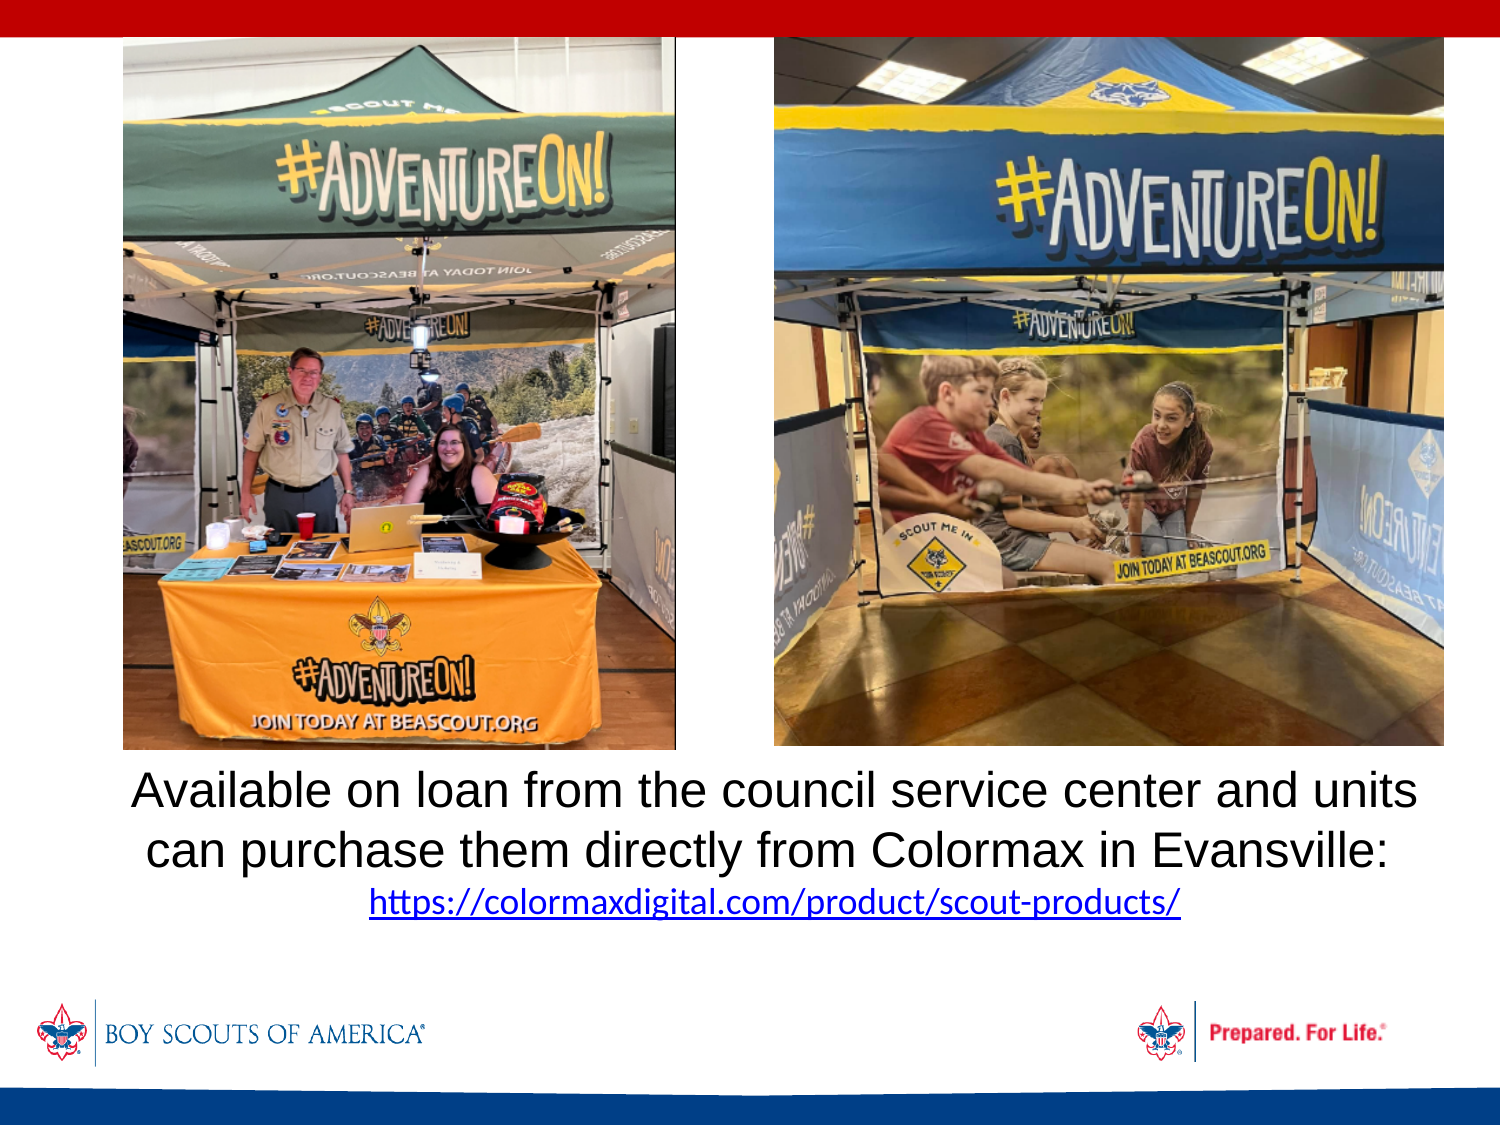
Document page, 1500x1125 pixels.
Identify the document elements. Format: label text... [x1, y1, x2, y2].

picture [123, 37, 676, 751]
picture [1199, 1012, 1469, 1055]
picture [774, 37, 1444, 747]
text_box Available on loan from the council service center and units can purchase them directly from Colormax in Evansville: https://colormaxdigital.com/product/scout-products/ [81, 749, 1469, 930]
picture [37, 999, 425, 1067]
